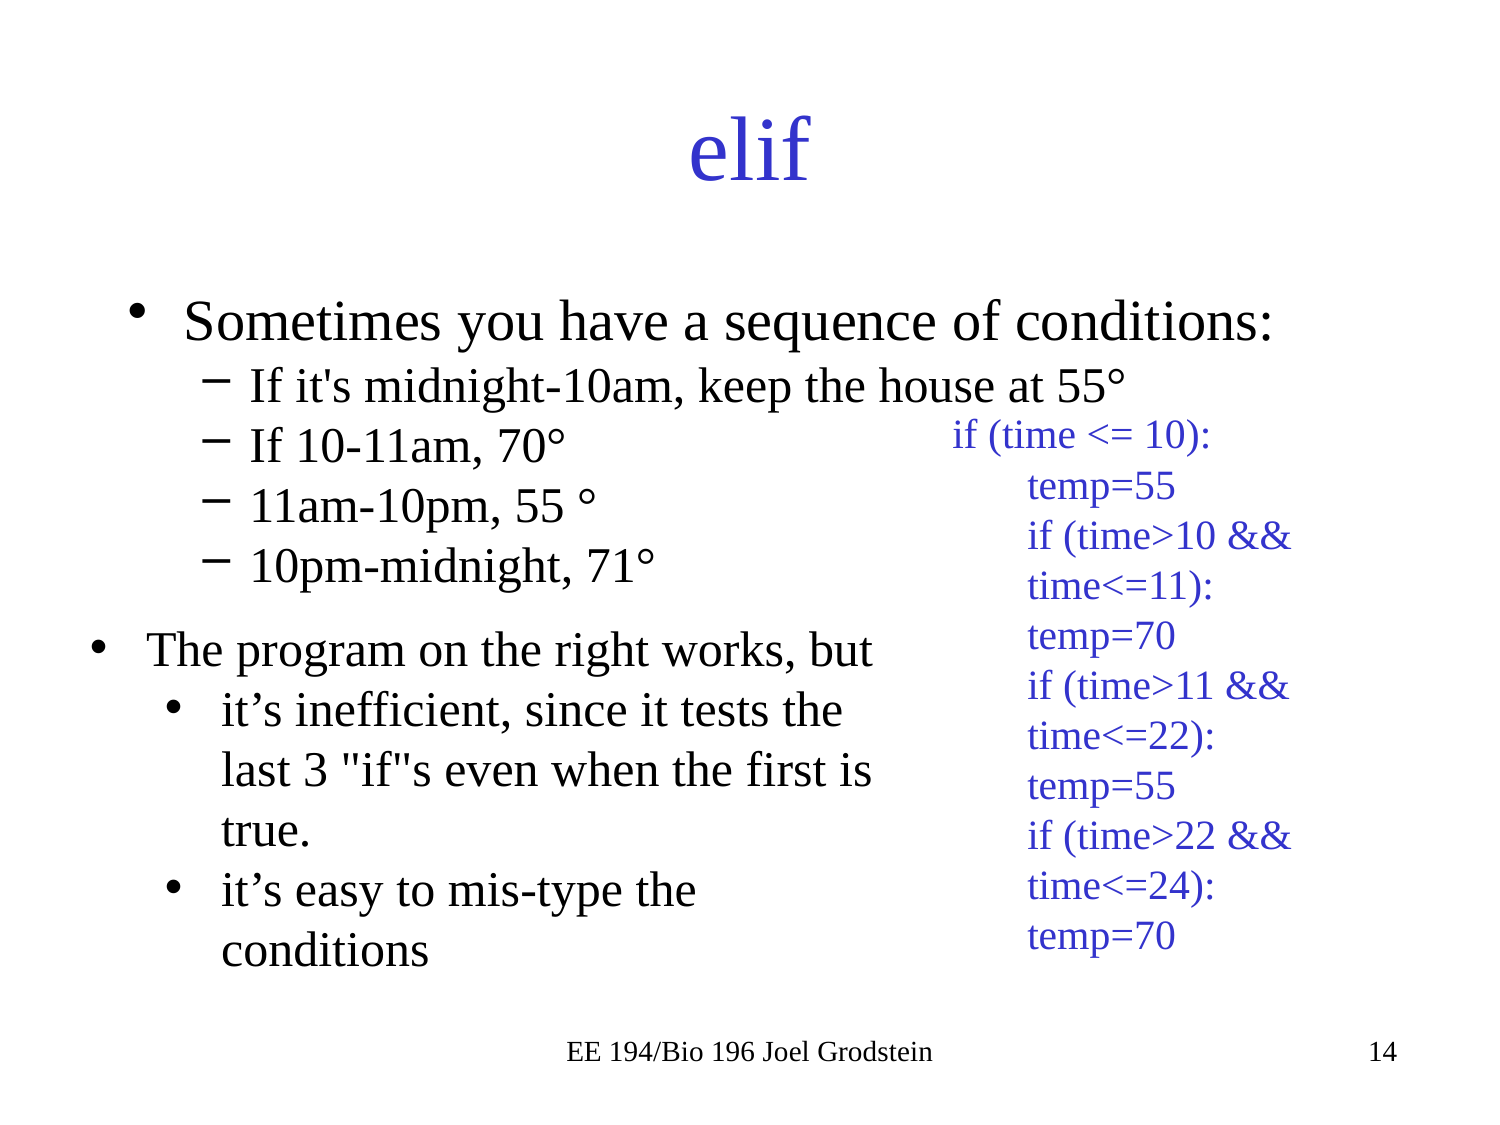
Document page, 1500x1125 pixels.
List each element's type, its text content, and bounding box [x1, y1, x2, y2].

list Sometimes you have a sequence of conditions: If it's midnight-10am, keep the house at 55° If 10-11am, 70° 11am-10pm, 55 ° 10pm-midnight, 71° [112, 275, 1388, 663]
title elif [112, 50, 1388, 238]
text_box The program on the right works, but it’s inefficient, since it tests the last 3 "if"s even when the first is true. it’s easy to mis-type the conditions [74, 608, 913, 984]
text_box if (time <= 10): temp=55 if (time>10 && time<=11): temp=70 if (time>11 && time<=22): temp=55 if (time>22 && time<=24): temp=70 [937, 399, 1477, 965]
footer EE 194/Bio 196 Joel Grodstein [512, 1024, 988, 1101]
